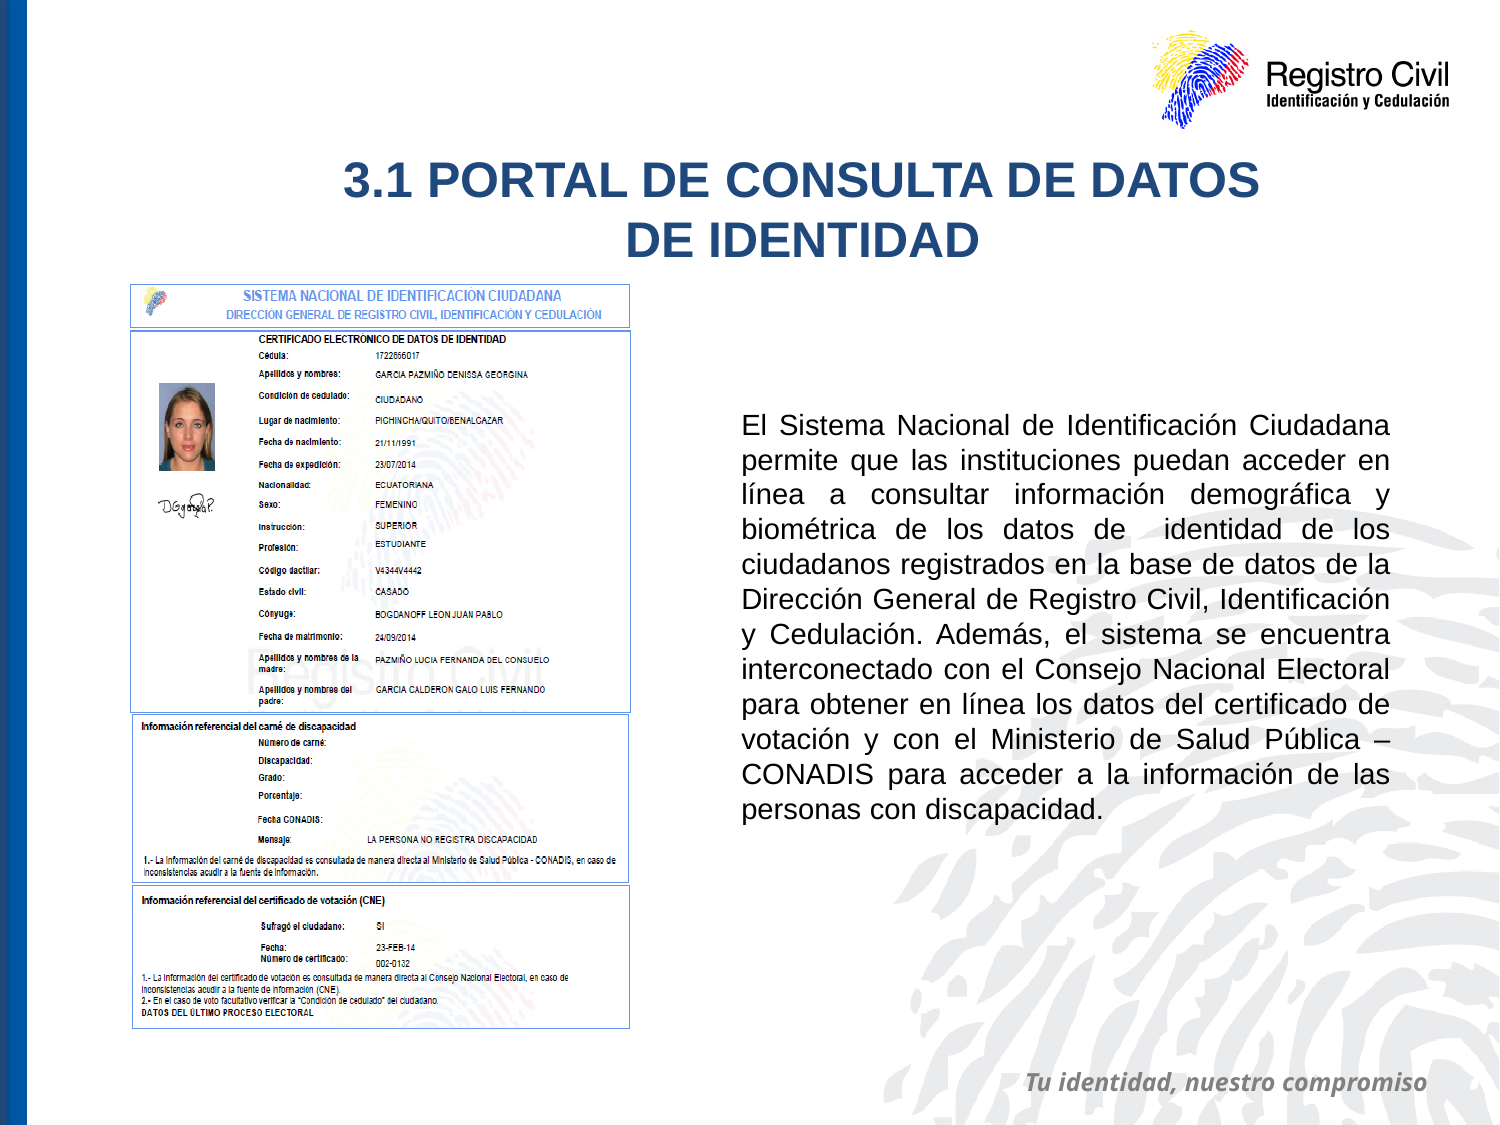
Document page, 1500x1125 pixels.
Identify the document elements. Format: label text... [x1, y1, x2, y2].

text_box 3.1 PORTAL DE CONSULTA DE DATOS DE IDENTIDAD [292, 140, 1313, 321]
picture [8, 0, 1500, 1125]
text_box [0, 0, 8, 1125]
text_box Tu identidad, nuestro compromiso [1009, 1058, 1444, 1104]
text_box El Sistema Nacional de Identificación Ciudadana permite que las instituciones puedan acceder en línea a consultar información demográfica y biométrica de los datos de identidad de los ciudadanos registrados en la base de datos de la Dirección General de Registro Civil, Identificación y Cedulación. Además, el sistema se encuentra interconectado con el Consejo Nacional Electoral para obtener en línea los datos del certificado de votación y con el Ministerio de Salud Pública – CONADIS para acceder a la información de las personas con discapacidad. [726, 398, 1407, 913]
